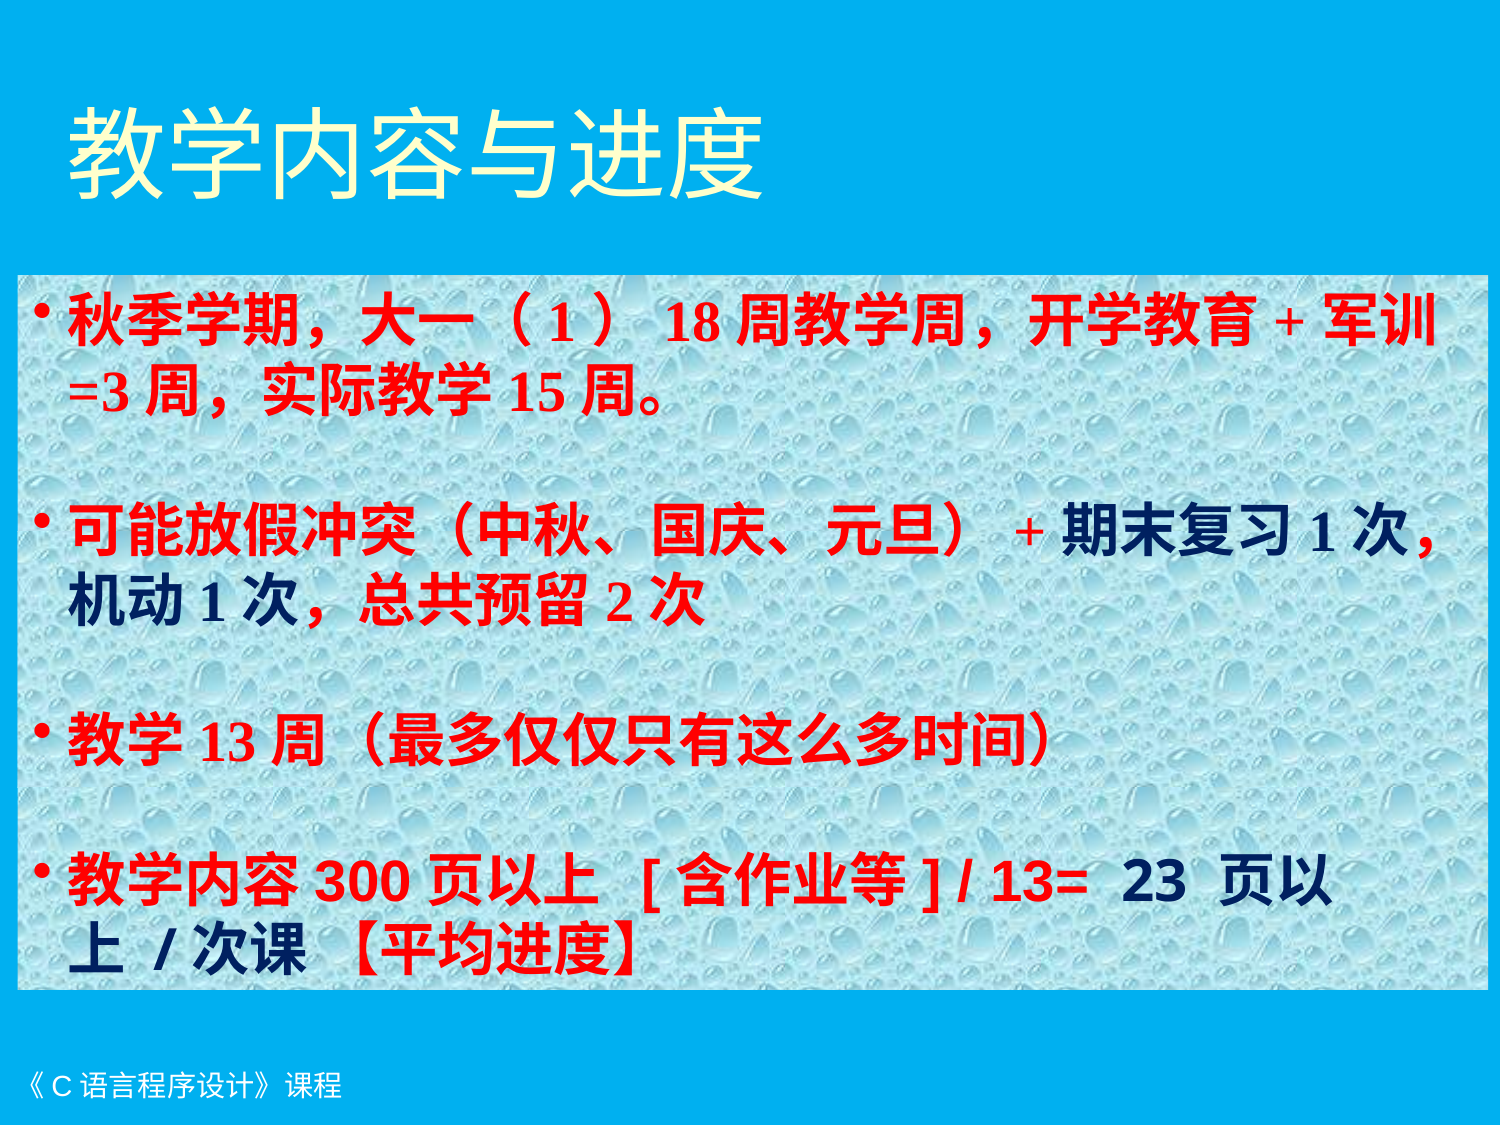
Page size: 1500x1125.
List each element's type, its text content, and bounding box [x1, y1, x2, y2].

title 教学内容与进度 [51, 72, 1455, 260]
text_box 秋季学期，大一（1）18周教学周，开学教育+军训=3周，实际教学15周。 可能放假冲突（中秋、国庆、元旦）+期末复习1次，机动1次，总共预留2次 教学13周（最多仅仅只有这么多时间） 教学内容300页以上 [含作业等] / 13= 23 页以上 /次课 【平均进度】 [17, 275, 1489, 990]
footer 《C语言程序设计》课程 [0, 1046, 367, 1123]
